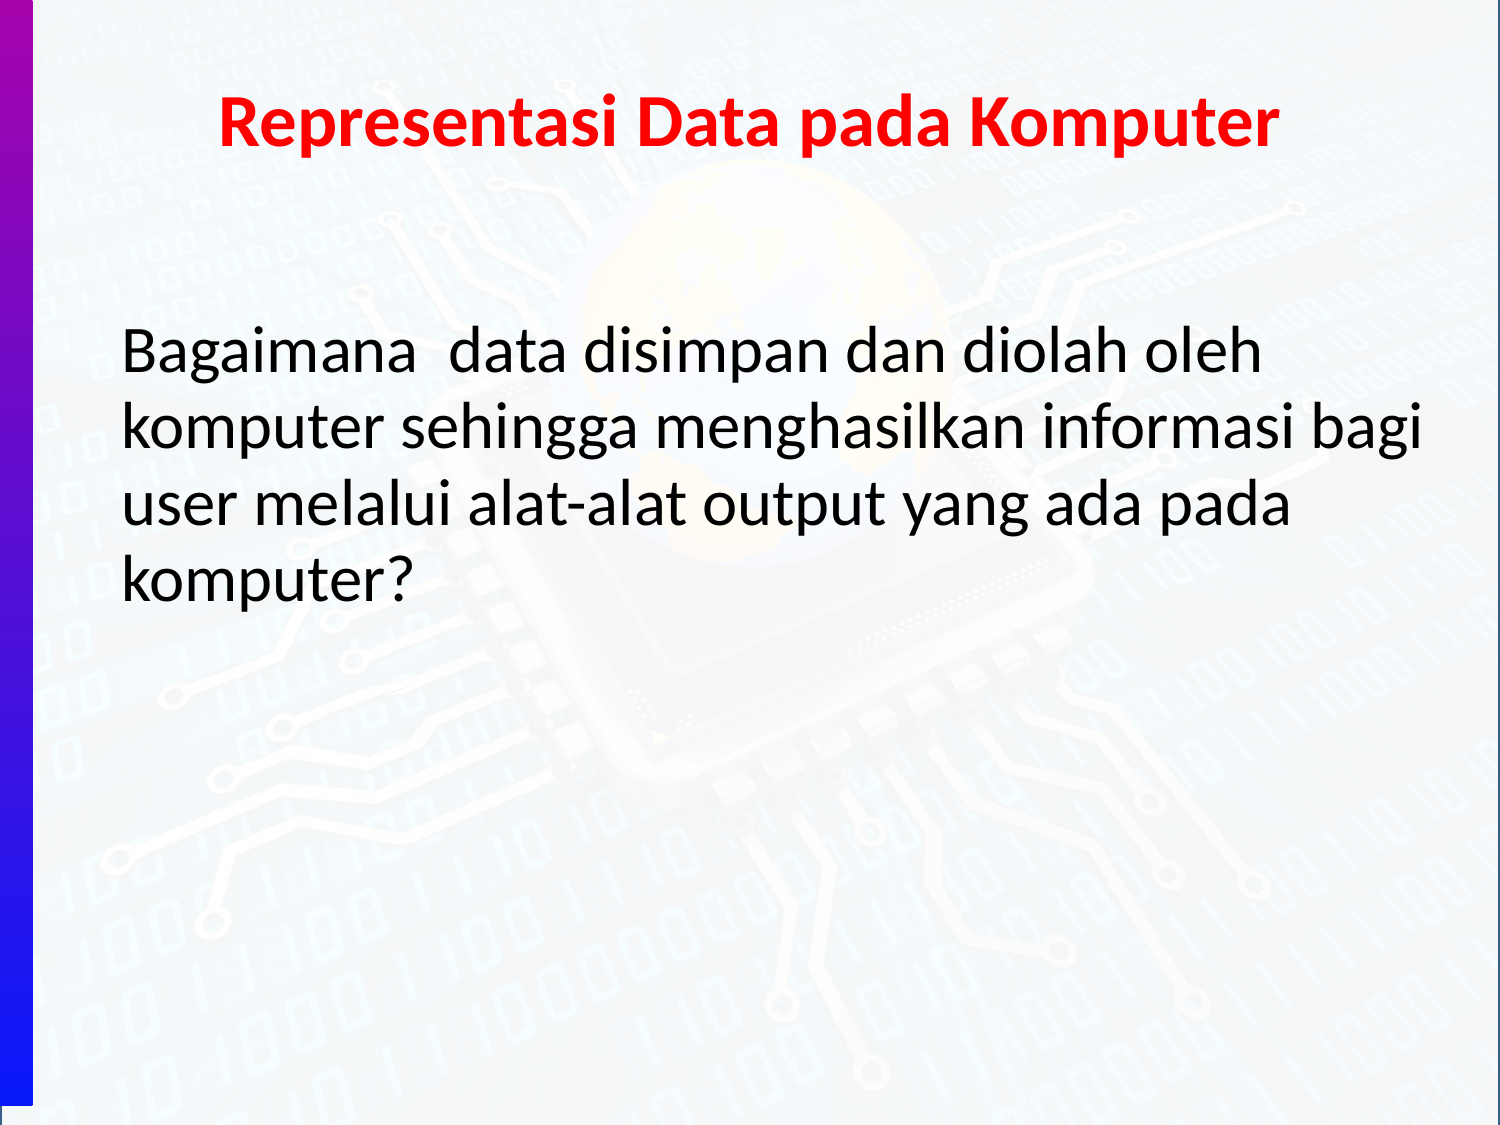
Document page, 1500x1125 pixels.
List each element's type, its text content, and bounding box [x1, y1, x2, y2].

list Bagaimana data disimpan dan diolah oleh komputer sehingga menghasilkan informasi bagi user melalui alat-alat output yang ada pada komputer? [50, 304, 1450, 1063]
title Representasi Data pada Komputer [75, 45, 1425, 188]
